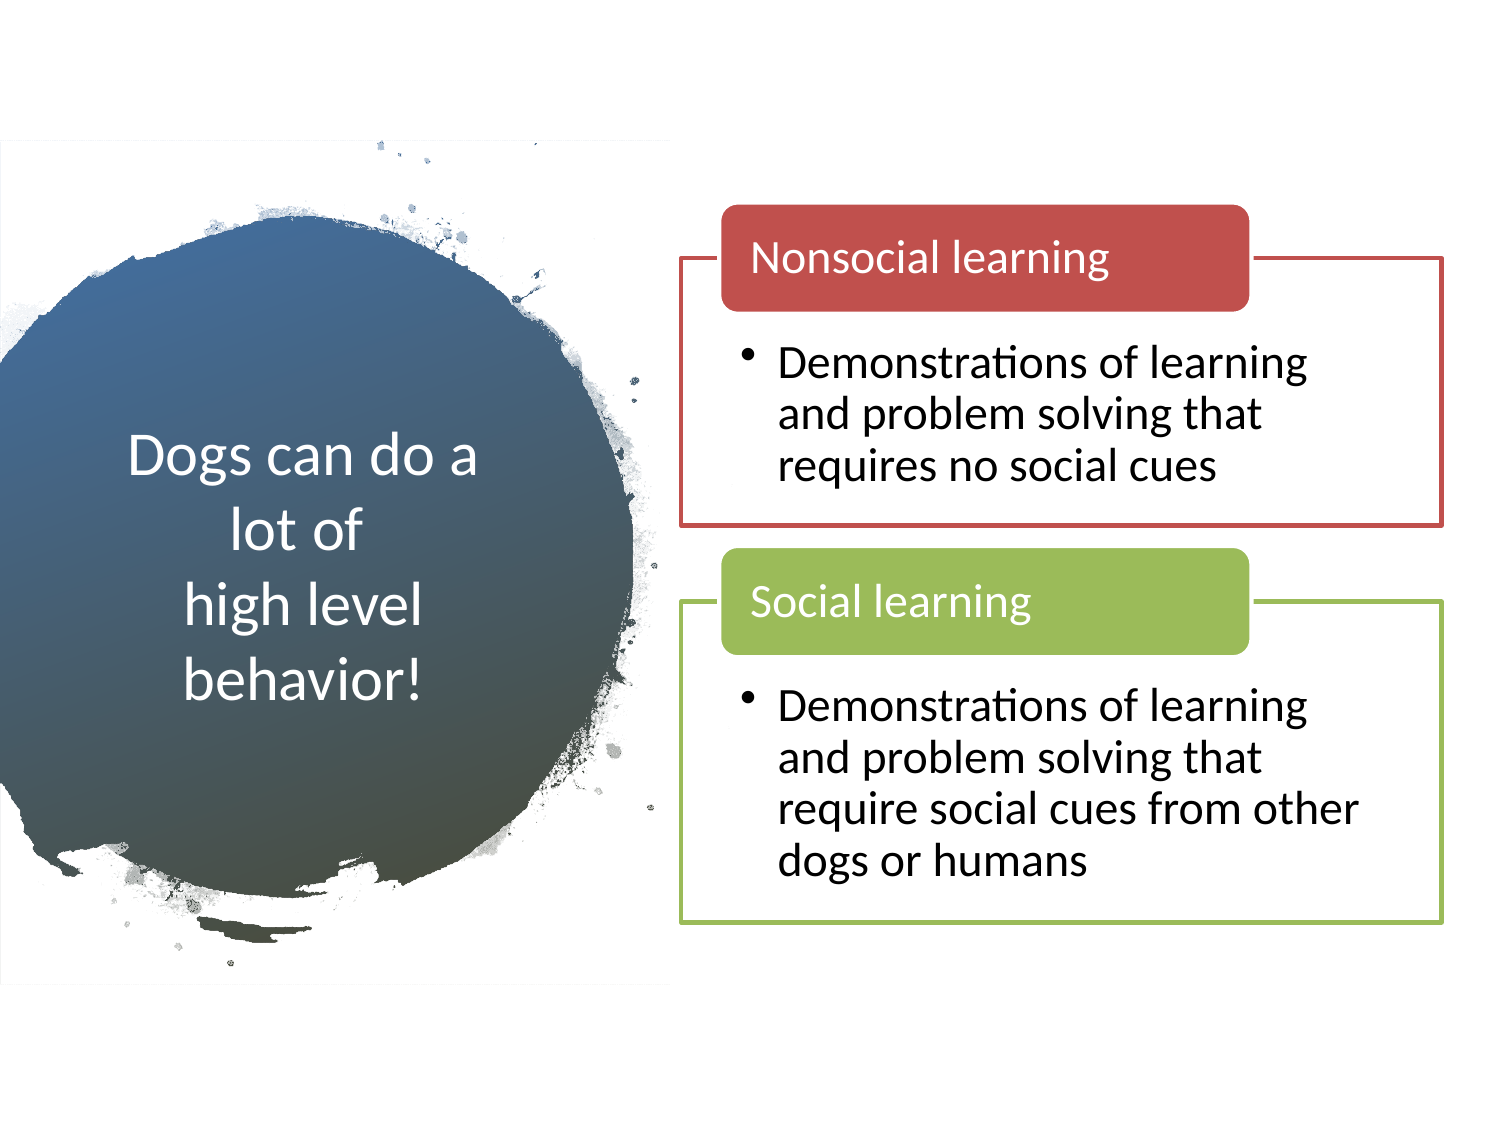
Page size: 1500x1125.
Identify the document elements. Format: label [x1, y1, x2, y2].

list [680, 194, 1442, 931]
picture [0, 140, 1500, 985]
